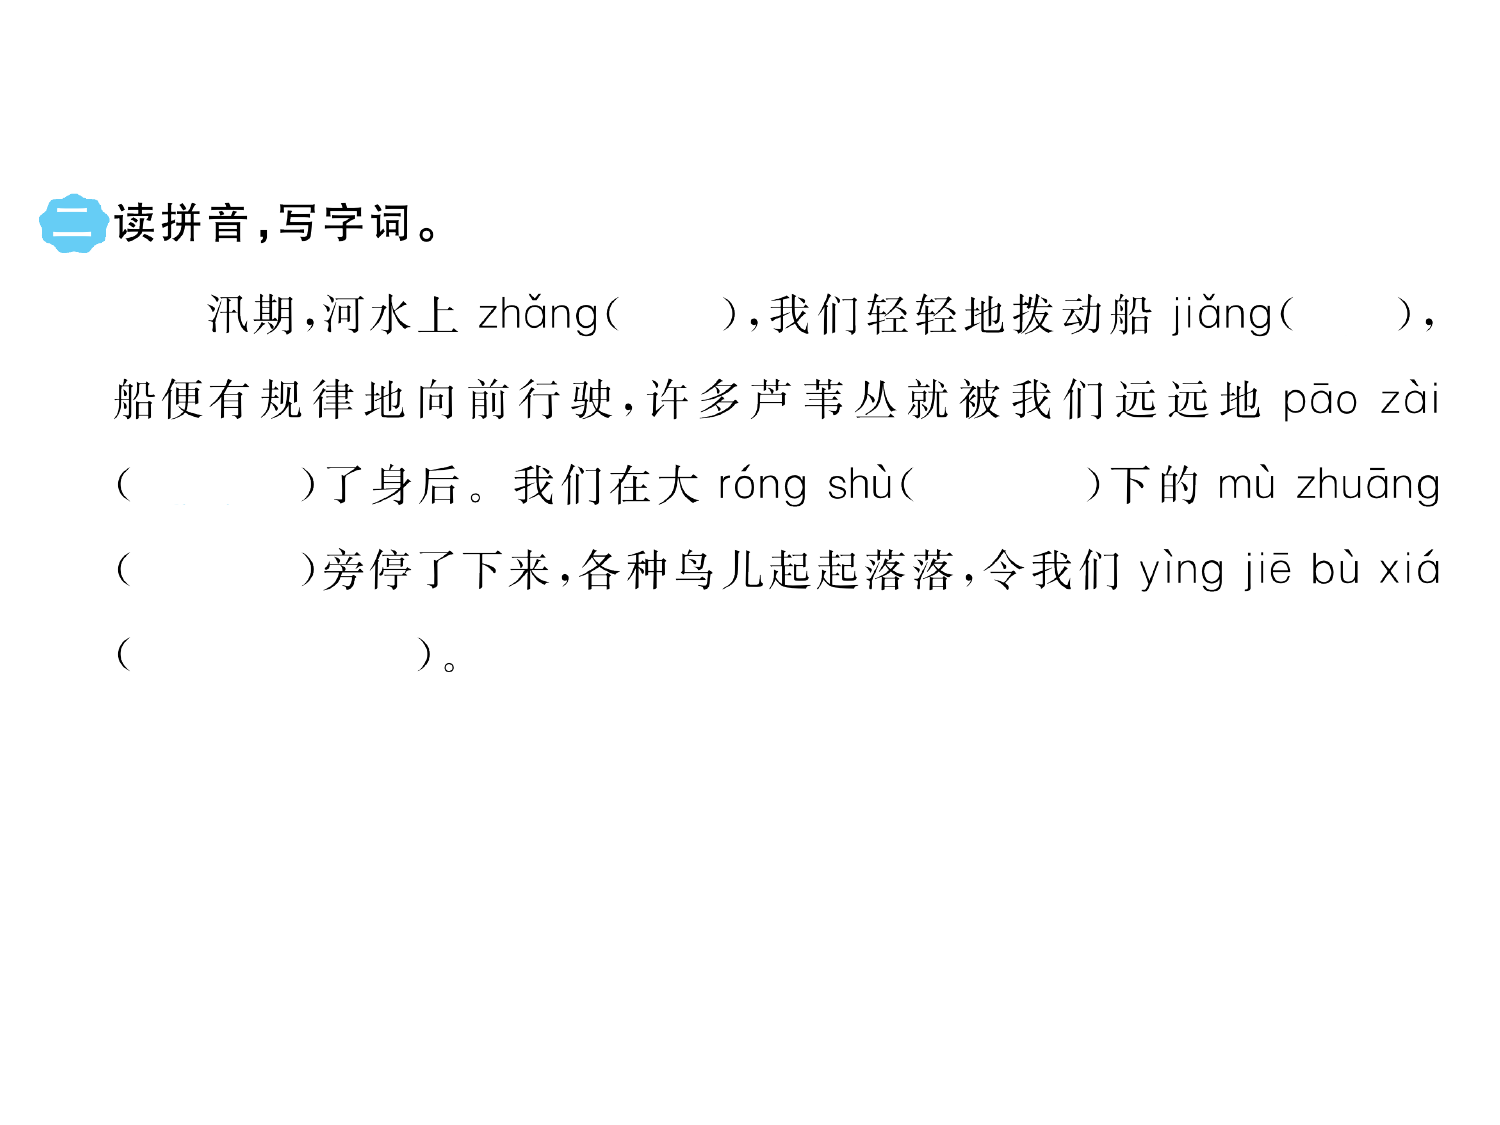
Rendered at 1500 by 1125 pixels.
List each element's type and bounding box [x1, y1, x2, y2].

picture [35, 177, 1453, 706]
